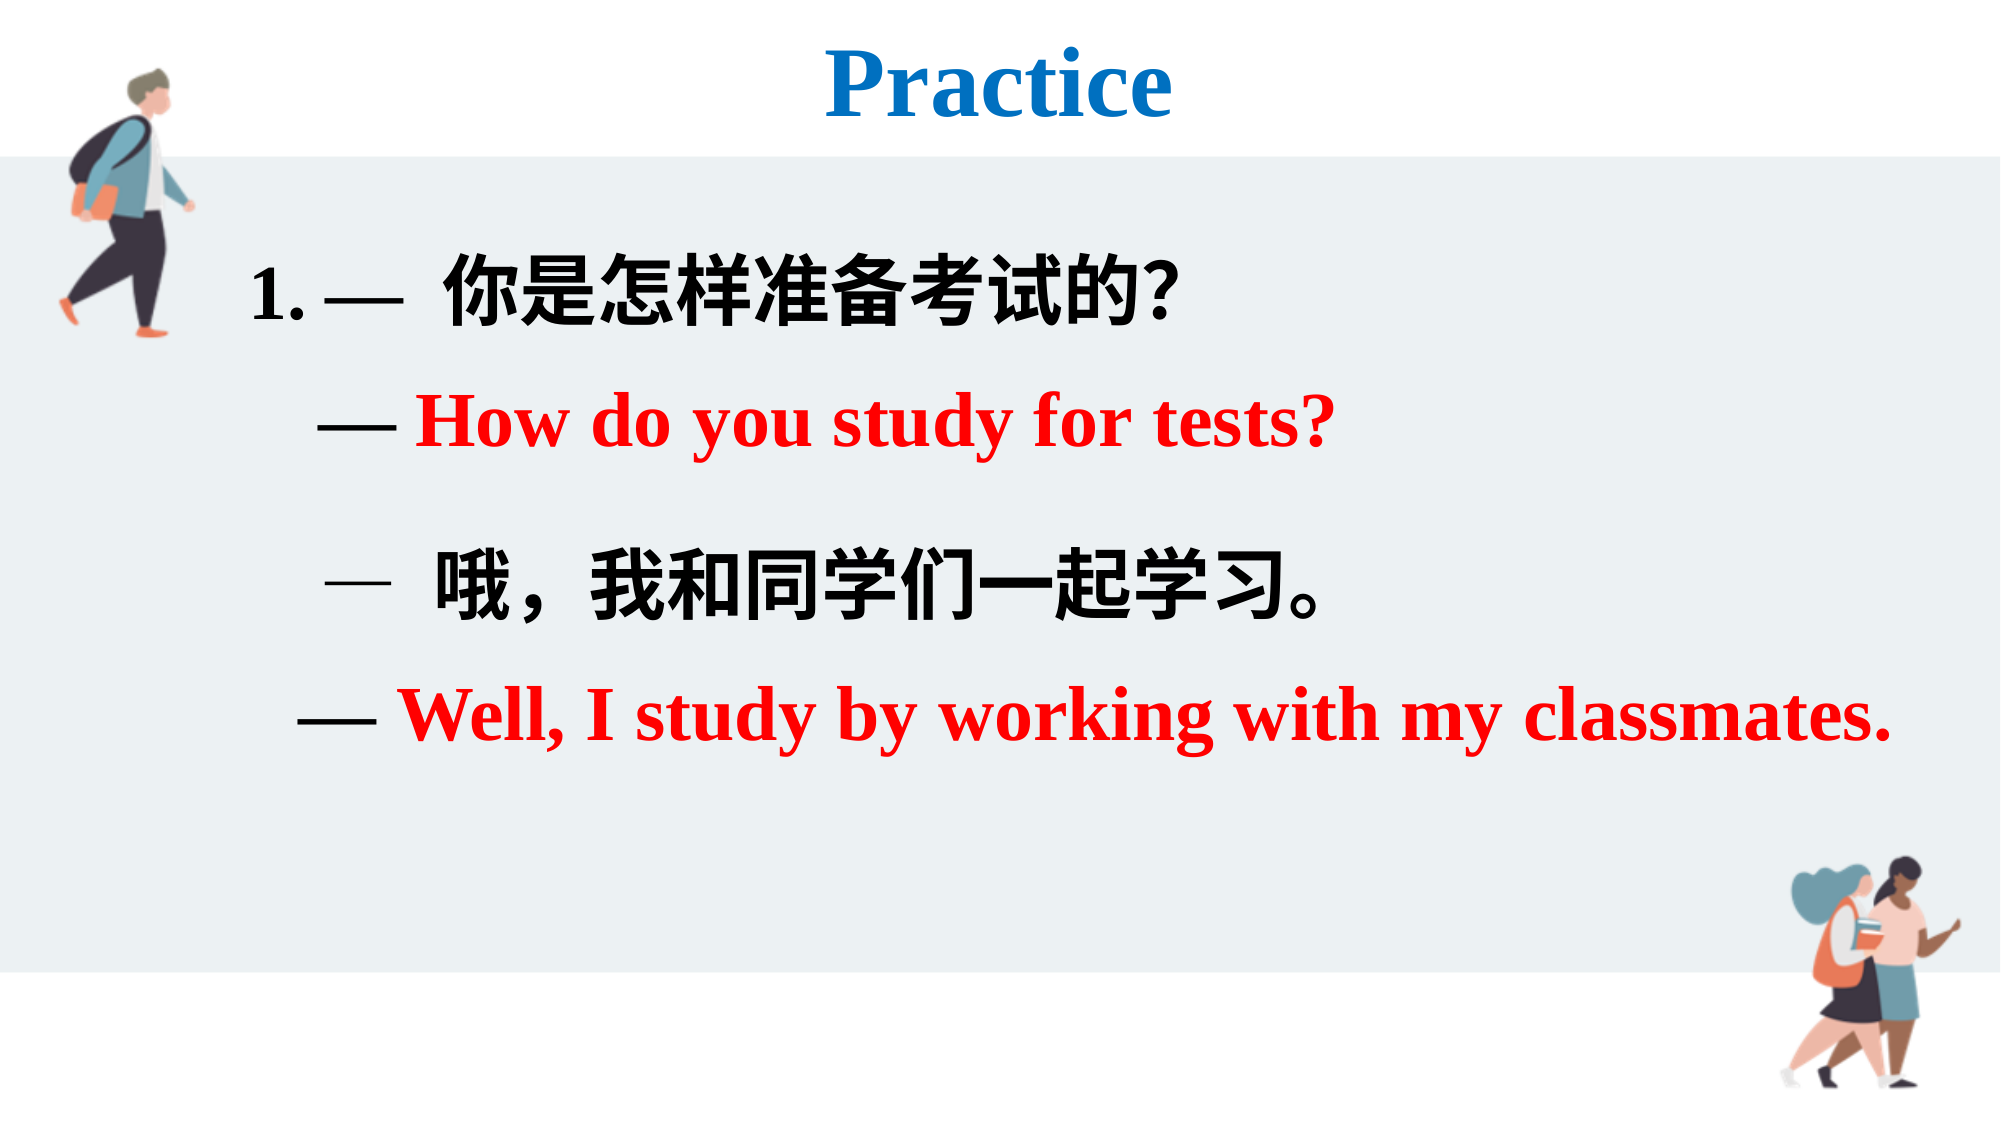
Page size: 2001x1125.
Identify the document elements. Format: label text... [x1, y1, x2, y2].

picture [0, 0, 2001, 1125]
text_box — How do you study for tests? — Well, I study by working with my classmates. [284, 356, 2000, 764]
text_box 1. — 你是怎样准备考试的？ — 哦，我和同学们一起学习。 [233, 229, 1982, 735]
text_box Practice [0, 22, 2000, 146]
